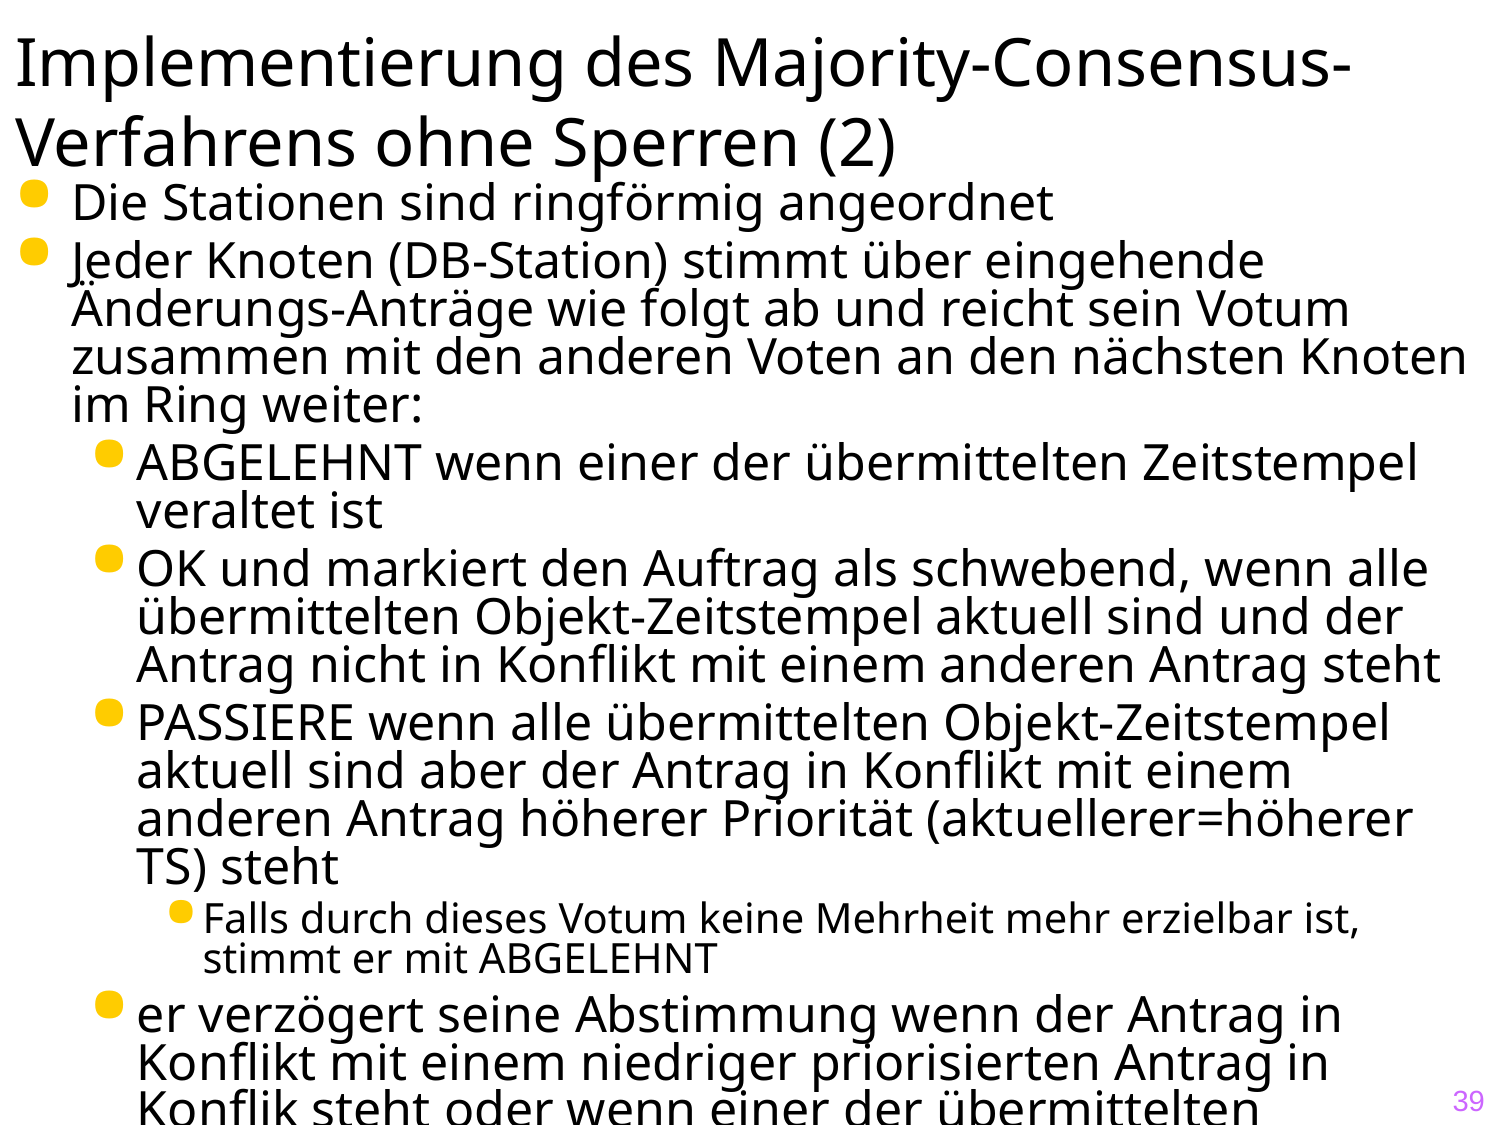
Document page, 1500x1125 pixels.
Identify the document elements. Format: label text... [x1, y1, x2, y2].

list Die Stationen sind ringförmig angeordnet Jeder Knoten (DB-Station) stimmt über eingehende Änderungs-Anträge wie folgt ab und reicht sein Votum zusammen mit den anderen Voten an den nächsten Knoten im Ring weiter: ABGELEHNT wenn einer der übermittelten Zeitstempel veraltet ist OK und markiert den Auftrag als schwebend, wenn alle übermittelten Objekt-Zeitstempel aktuell sind und der Antrag nicht in Konflikt mit einem anderen Antrag steht PASSIERE wenn alle übermittelten Objekt-Zeitstempel aktuell sind aber der Antrag in Konflikt mit einem anderen Antrag höherer Priorität (aktuellerer=höherer TS) steht Falls durch dieses Votum keine Mehrheit mehr erzielbar ist, stimmt er mit ABGELEHNT er verzögert seine Abstimmung wenn der Antrag in Konflikt mit einem niedriger priorisierten Antrag in Konflik steht oder wenn einer der übermittelten Zeitstempel höher ist als der des korrespondierenden lokalen Objekts ist. [0, 174, 1500, 982]
slide_number 39 [1187, 1049, 1500, 1125]
title Implementierung des Majority-Consensus-Verfahrens ohne Sperren (2) [0, 0, 1500, 174]
